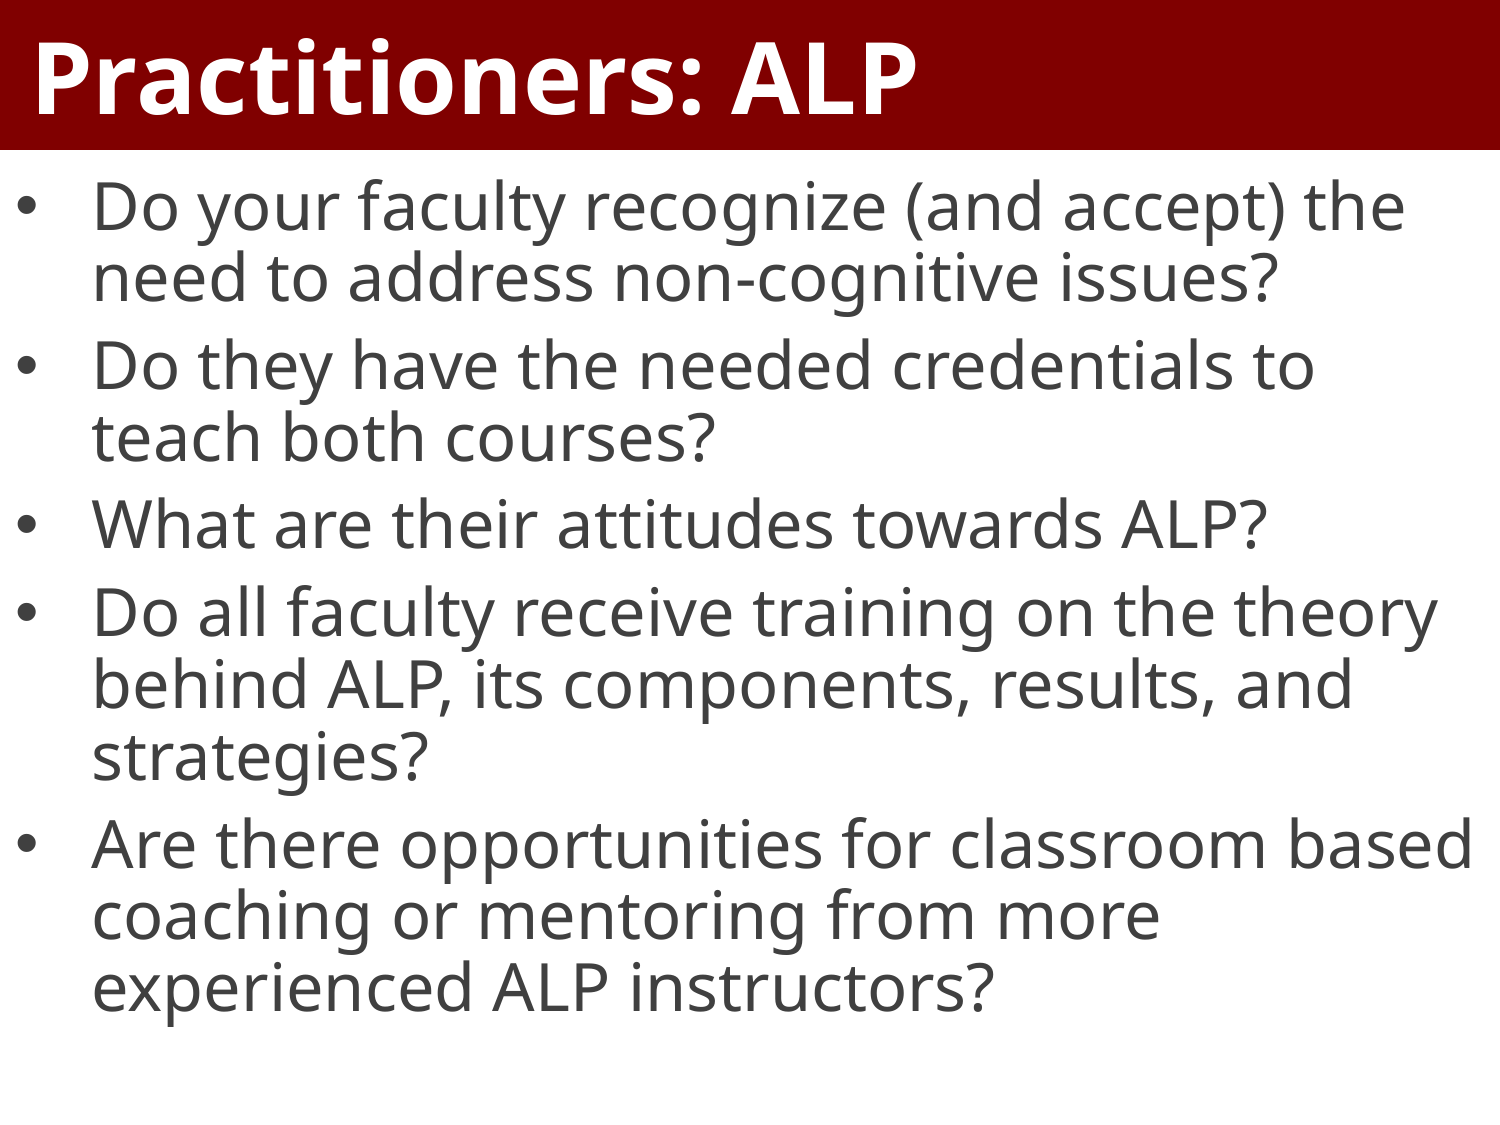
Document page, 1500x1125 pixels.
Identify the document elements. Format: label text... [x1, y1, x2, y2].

text_box Practitioners: ALP [0, 0, 1500, 151]
list Do your faculty recognize (and accept) the need to address non-cognitive issues? Do they have the needed credentials to teach both courses? What are their attitudes towards ALP? Do all faculty receive training on the theory behind ALP, its components, results, and strategies? Are there opportunities for classroom based coaching or mentoring from more experienced ALP instructors? [0, 164, 1500, 1110]
